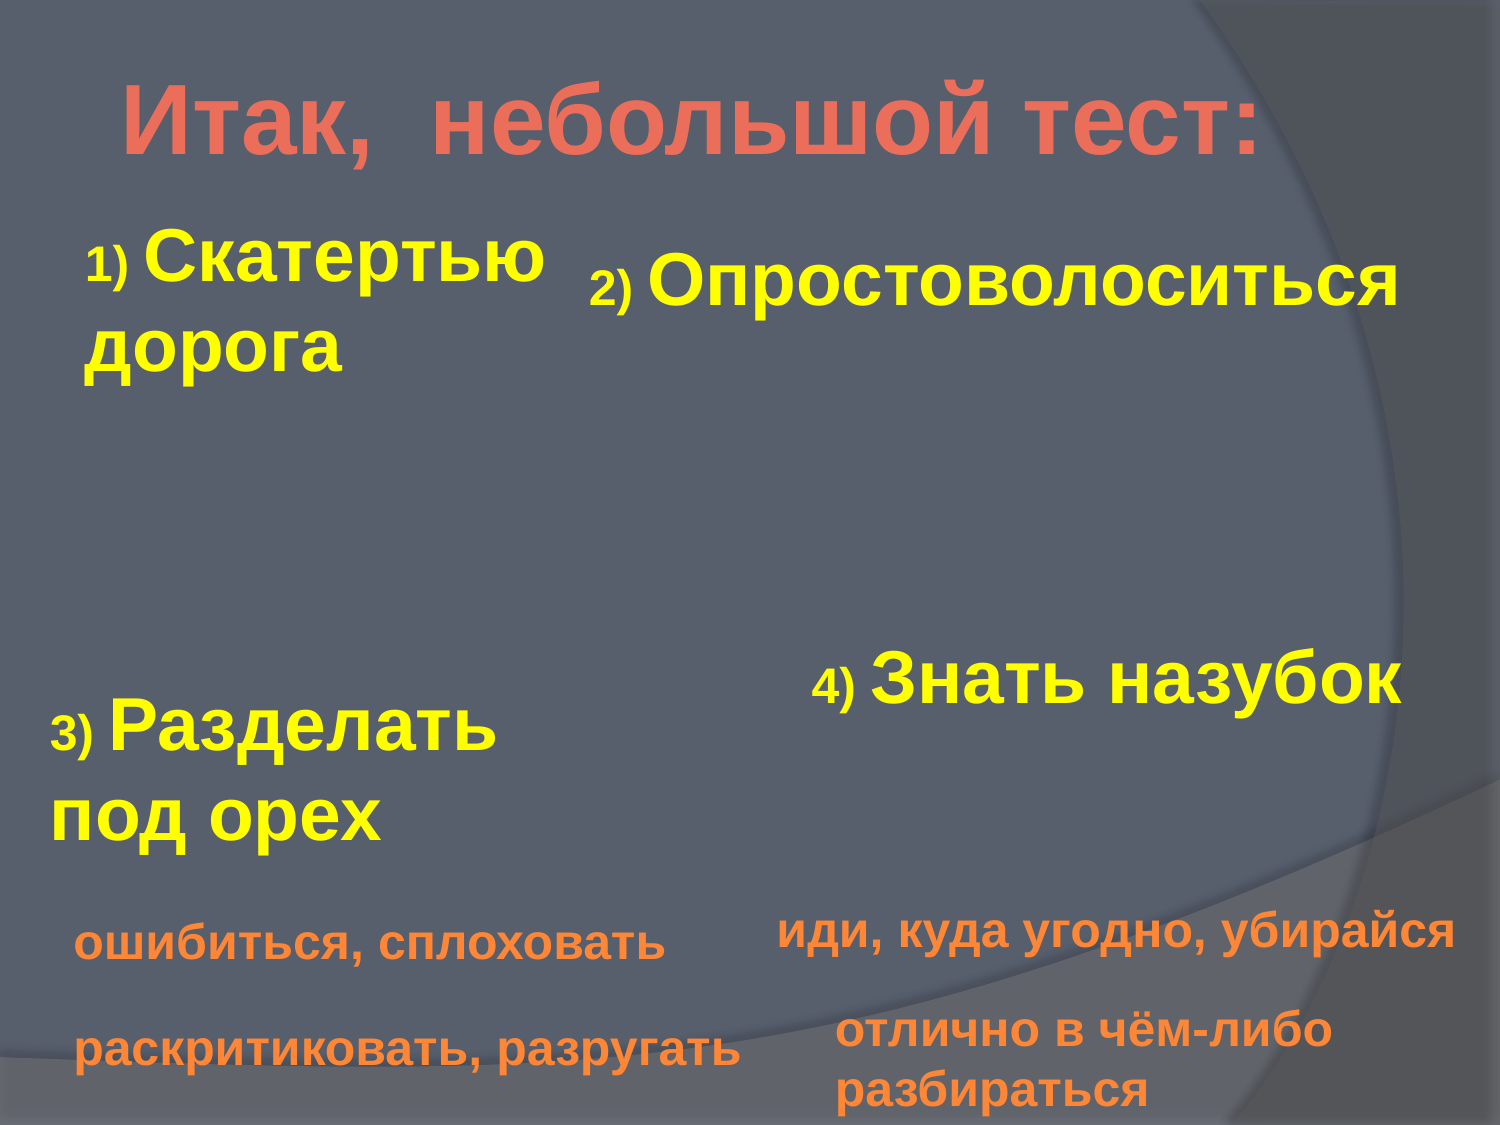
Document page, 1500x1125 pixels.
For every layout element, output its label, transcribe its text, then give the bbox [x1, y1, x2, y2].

text_box отлично в чём-либо разбираться [820, 988, 1407, 1124]
text_box ошибиться, сплоховать [58, 902, 750, 978]
text_box 4) Знать назубок [796, 621, 1500, 726]
text_box 1) Скатертью дорога [70, 199, 598, 394]
text_box Итак, небольшой тест: [105, 46, 1360, 182]
text_box 3) Разделать под орех [35, 667, 668, 863]
text_box 2) Опростоволоситься [574, 222, 1465, 328]
text_box иди, куда угодно, убирайся [761, 890, 1500, 966]
text_box раскритиковать, разругать [58, 1007, 820, 1083]
